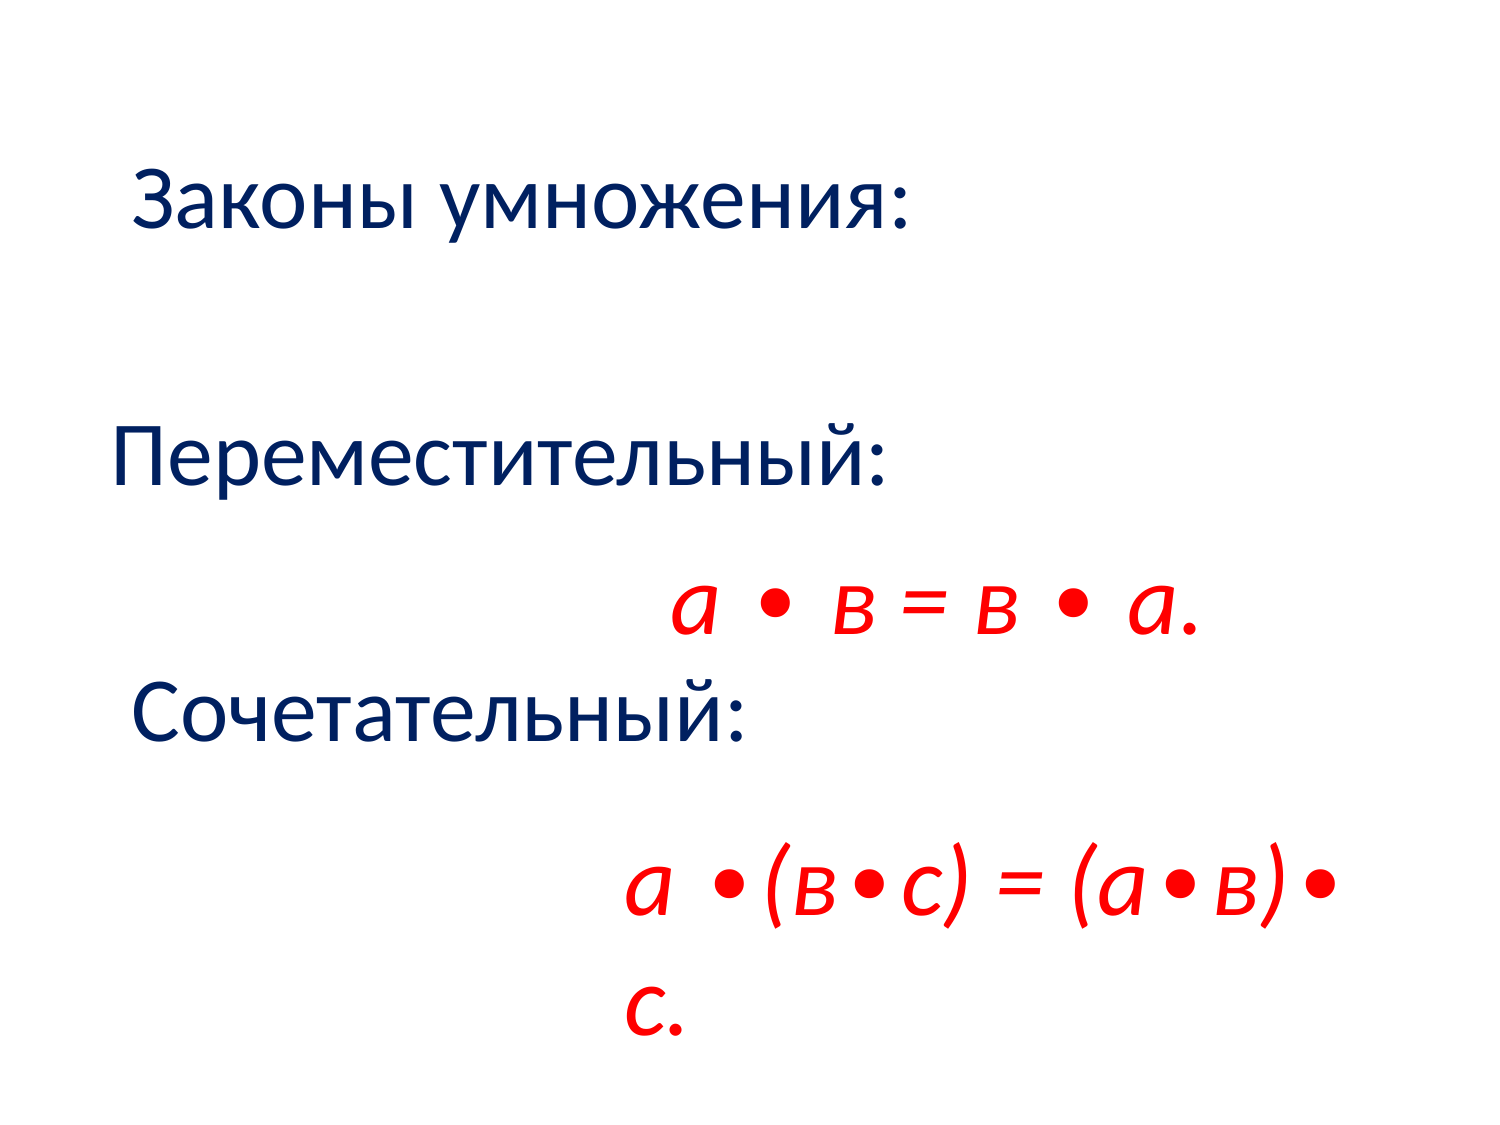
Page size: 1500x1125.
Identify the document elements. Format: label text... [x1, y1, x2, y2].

list Законы умножения: Переместительный: Сочетательный: [75, 128, 997, 1032]
text_box а ∙ в = в ∙ а. [656, 527, 1465, 663]
text_box а ∙(в∙с) = (а∙в)∙ с. [609, 808, 1395, 1064]
